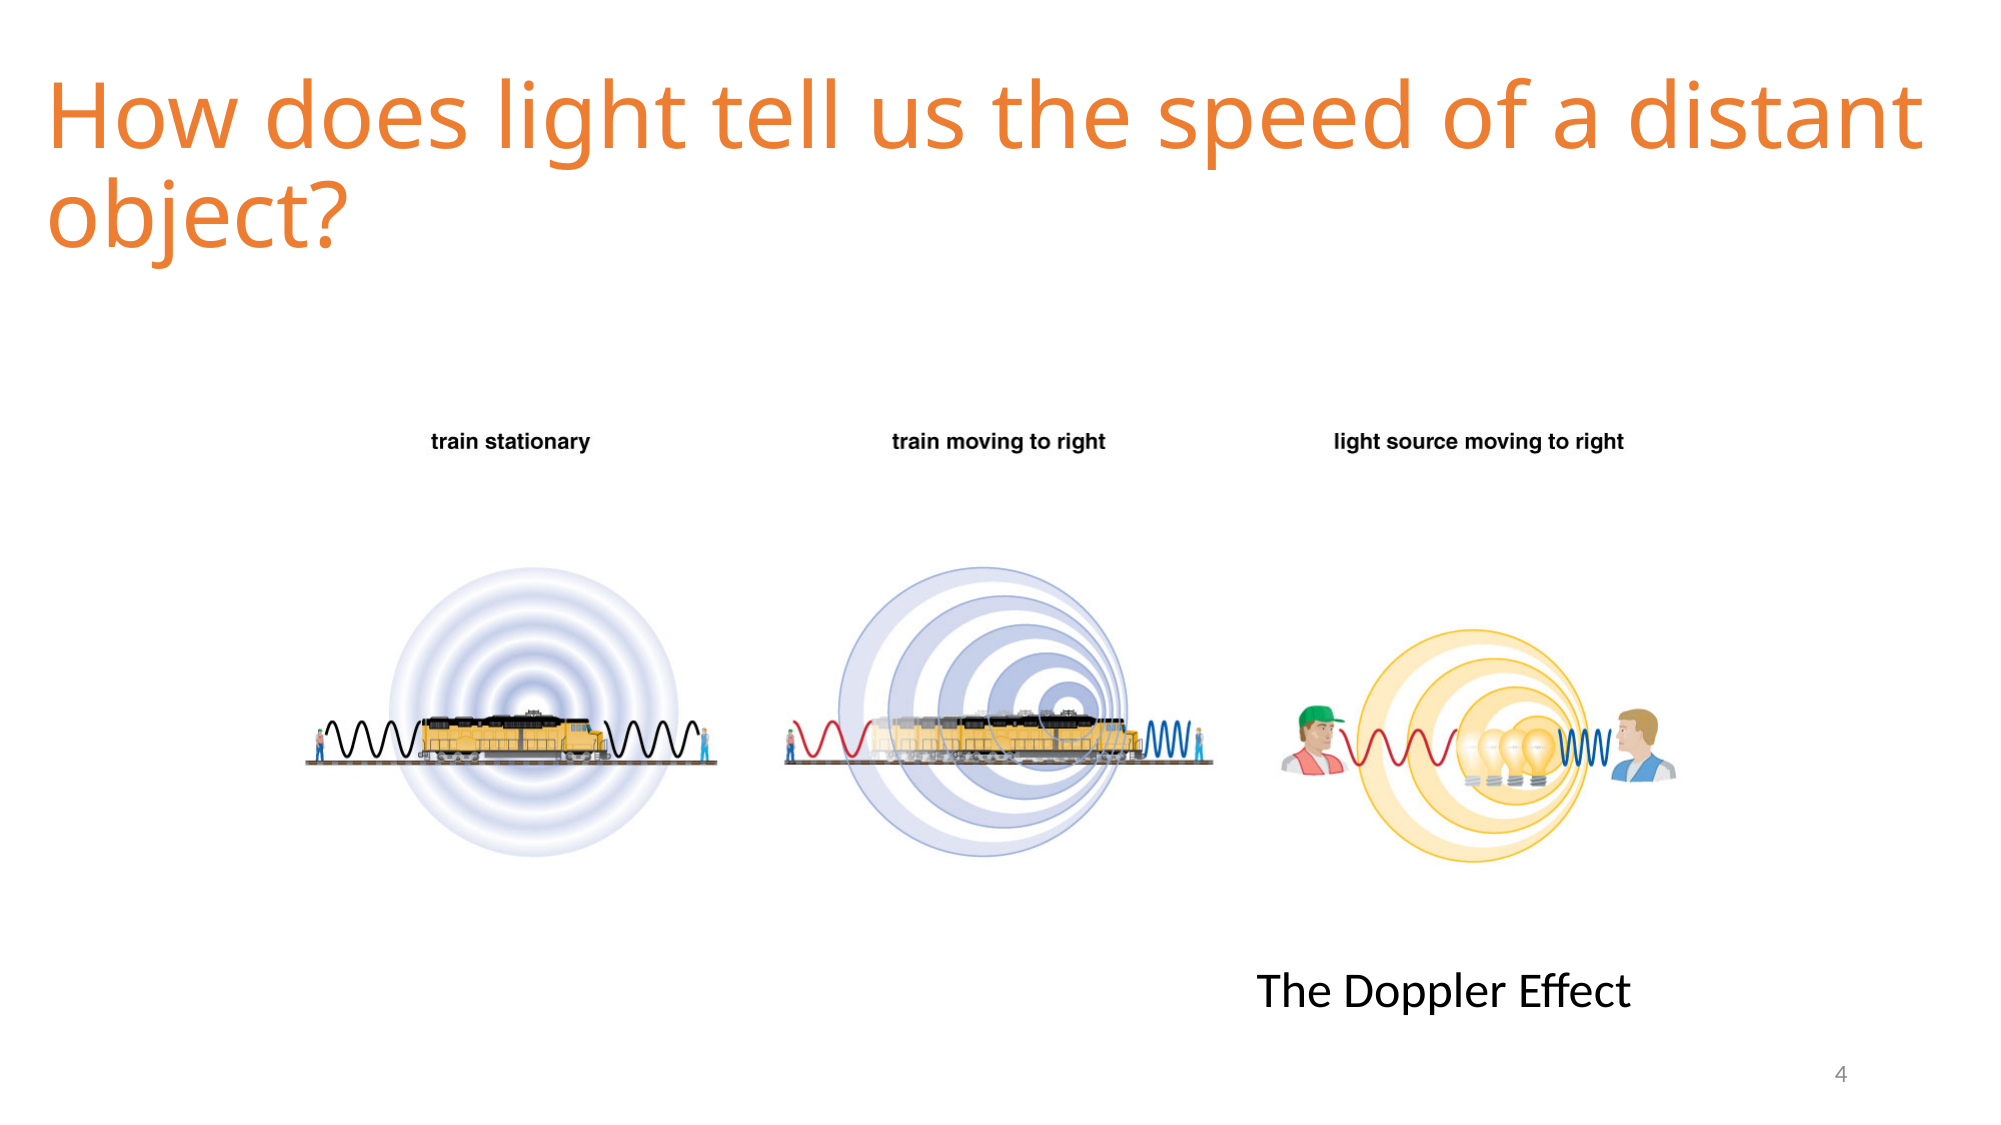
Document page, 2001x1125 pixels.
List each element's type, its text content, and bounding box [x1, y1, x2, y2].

picture [298, 424, 1701, 875]
slide_number 4 [1412, 1042, 1863, 1103]
title How does light tell us the speed of a distant object? [30, 59, 1976, 278]
text_box The Doppler Effect [1241, 949, 1647, 1025]
